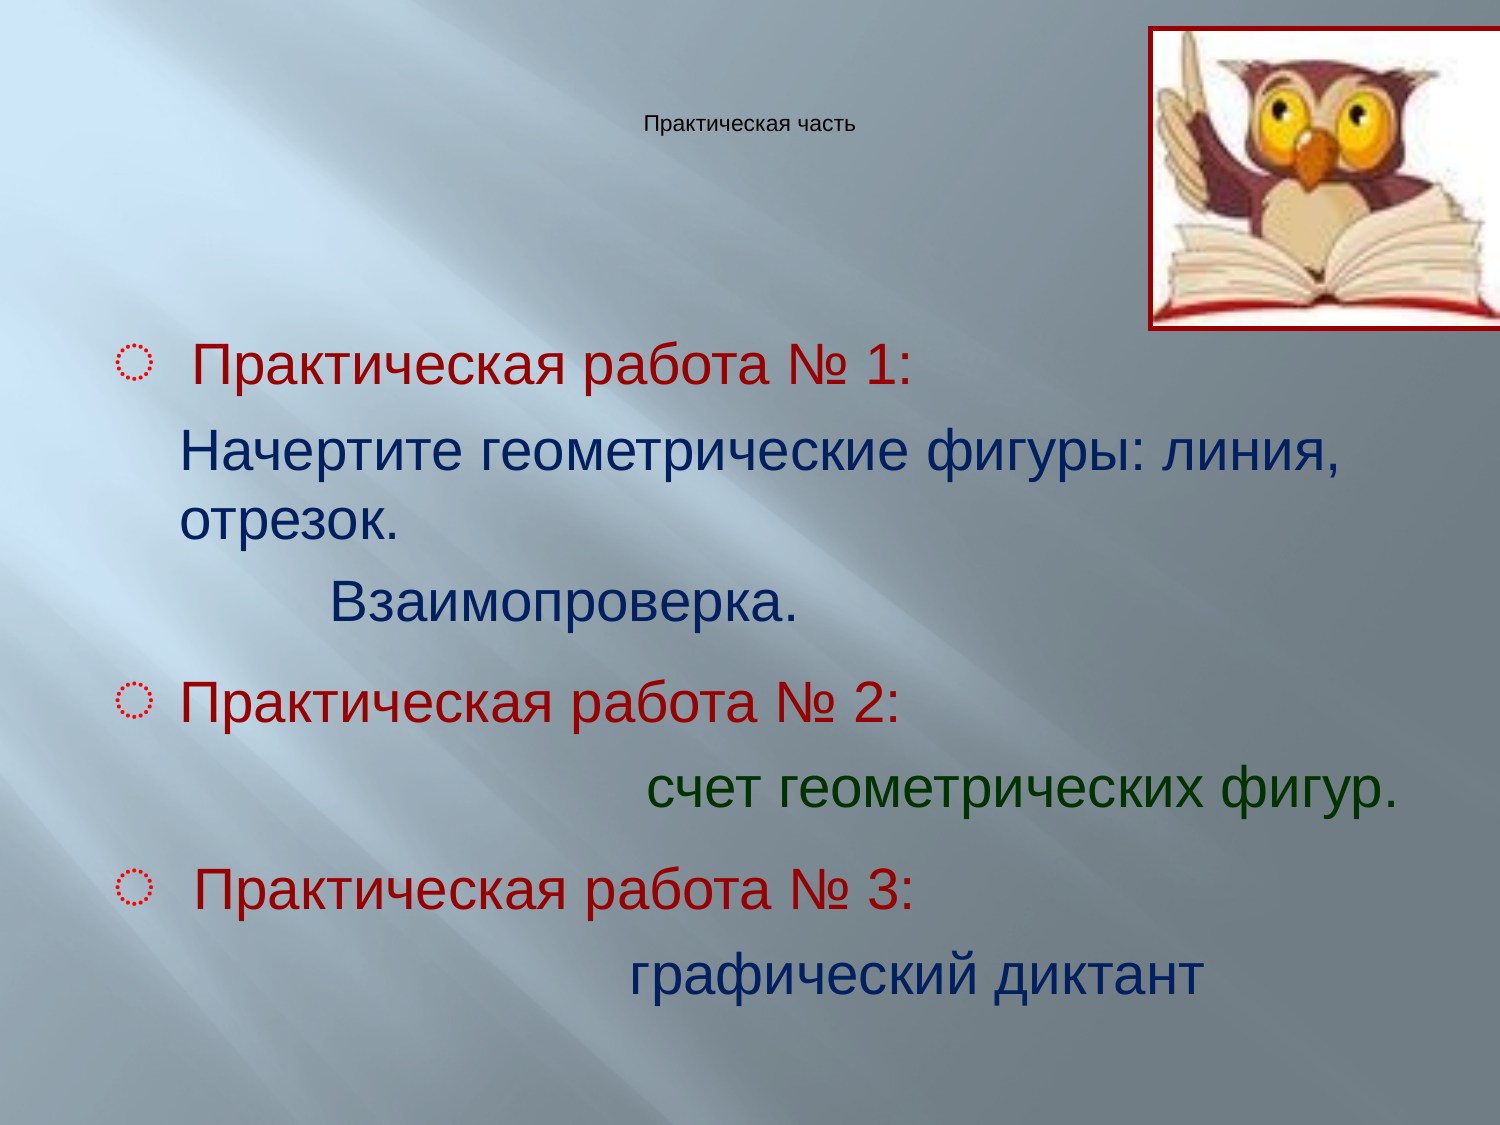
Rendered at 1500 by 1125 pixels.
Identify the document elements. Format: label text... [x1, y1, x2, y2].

title Практическая часть [75, 45, 1146, 197]
list ◌ Практическая работа № 1: Начертите геометрические фигуры: линия, отрезок. Взаимопроверка. ◌ Практическая работа № 2: счет геометрических фигур. ◌ Практическая работа № 3: графический диктант [75, 302, 1425, 1035]
picture [1152, 30, 1500, 327]
